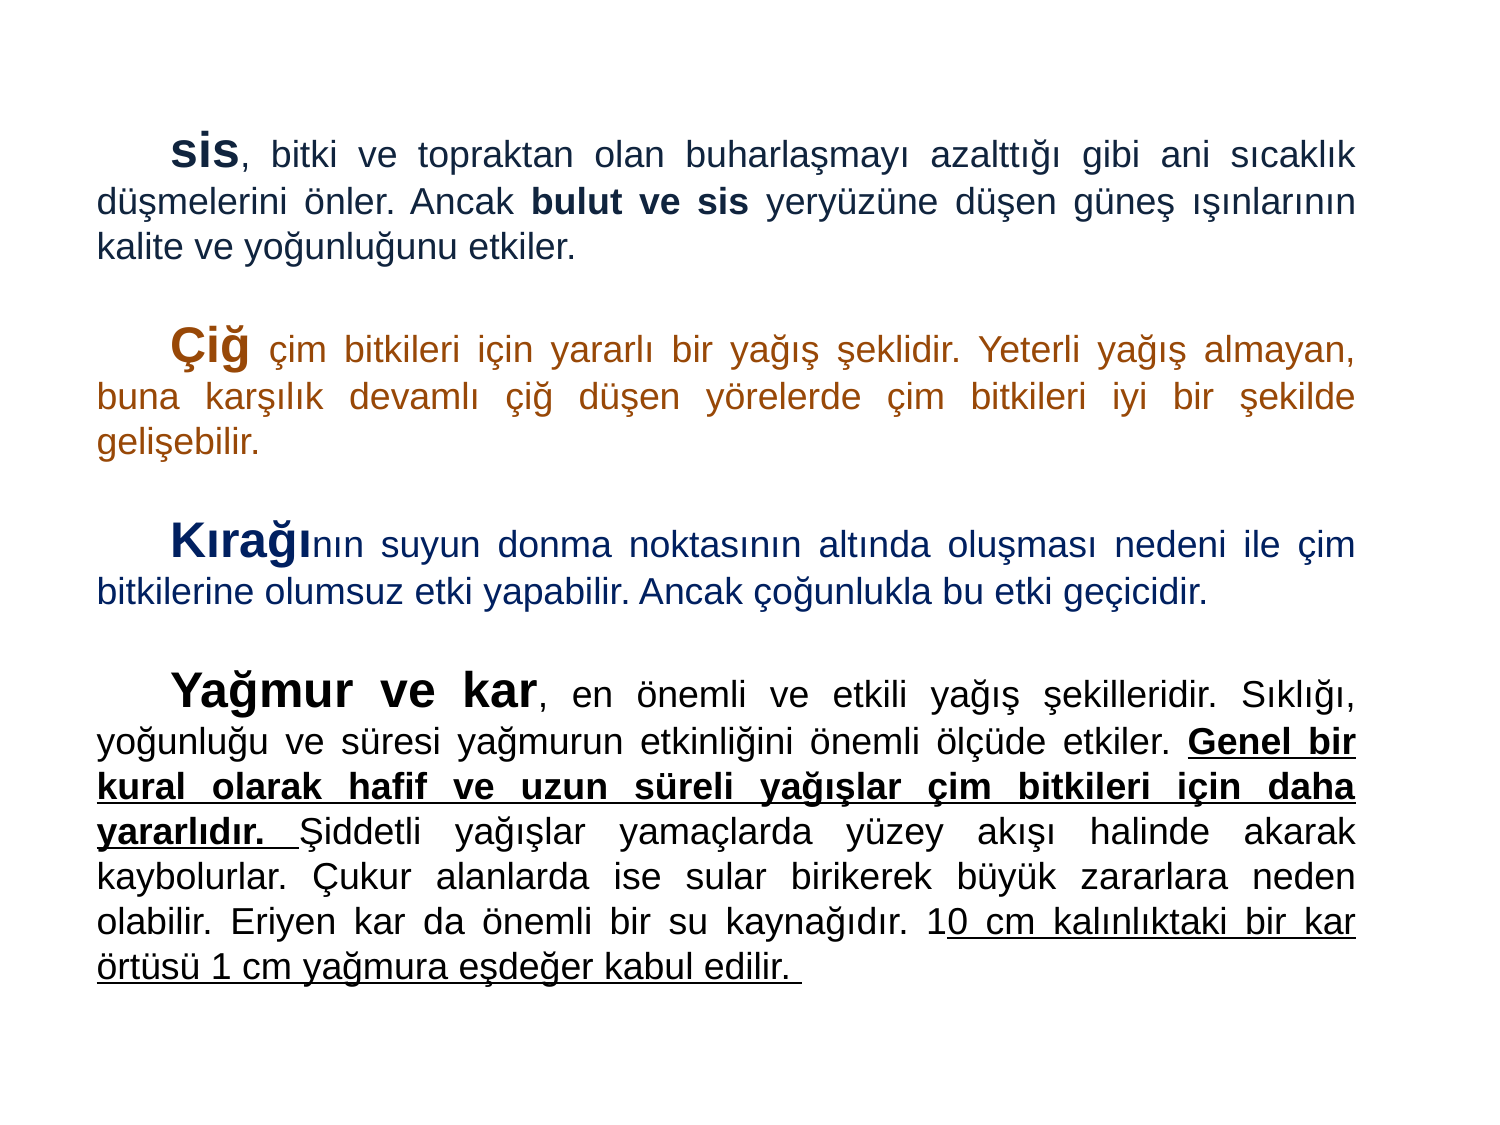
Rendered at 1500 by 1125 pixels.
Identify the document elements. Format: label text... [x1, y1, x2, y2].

text_box sis, bitki ve topraktan olan buharlaşmayı azalttığı gibi ani sıcaklık düşmelerini önler. Ancak bulut ve sis yeryüzüne düşen güneş ışınlarının kalite ve yoğunluğunu etkiler. Çiğ çim bitkileri için yararlı bir yağış şeklidir. Yeterli yağış almayan, buna karşılık devamlı çiğ düşen yörelerde çim bitkileri iyi bir şekilde gelişebilir. Kırağının suyun donma noktasının altında oluşması nedeni ile çim bitkilerine olumsuz etki yapabilir. Ancak çoğunlukla bu etki geçicidir. Yağmur ve kar, en önemli ve etkili yağış şekilleridir. Sıklığı, yoğunluğu ve süresi yağmurun etkinliğini önemli ölçüde etkiler. Genel bir kural olarak hafif ve uzun süreli yağışlar çim bitkileri için daha yararlıdır. Şiddetli yağışlar yamaçlarda yüzey akışı halinde akarak kaybolurlar. Çukur alanlarda ise sular birikerek büyük zararlara neden olabilir. Eriyen kar da önemli bir su kaynağıdır. 10 cm kalınlıktaki bir kar örtüsü 1 cm yağmura eşdeğer kabul edilir. [81, 109, 1371, 995]
